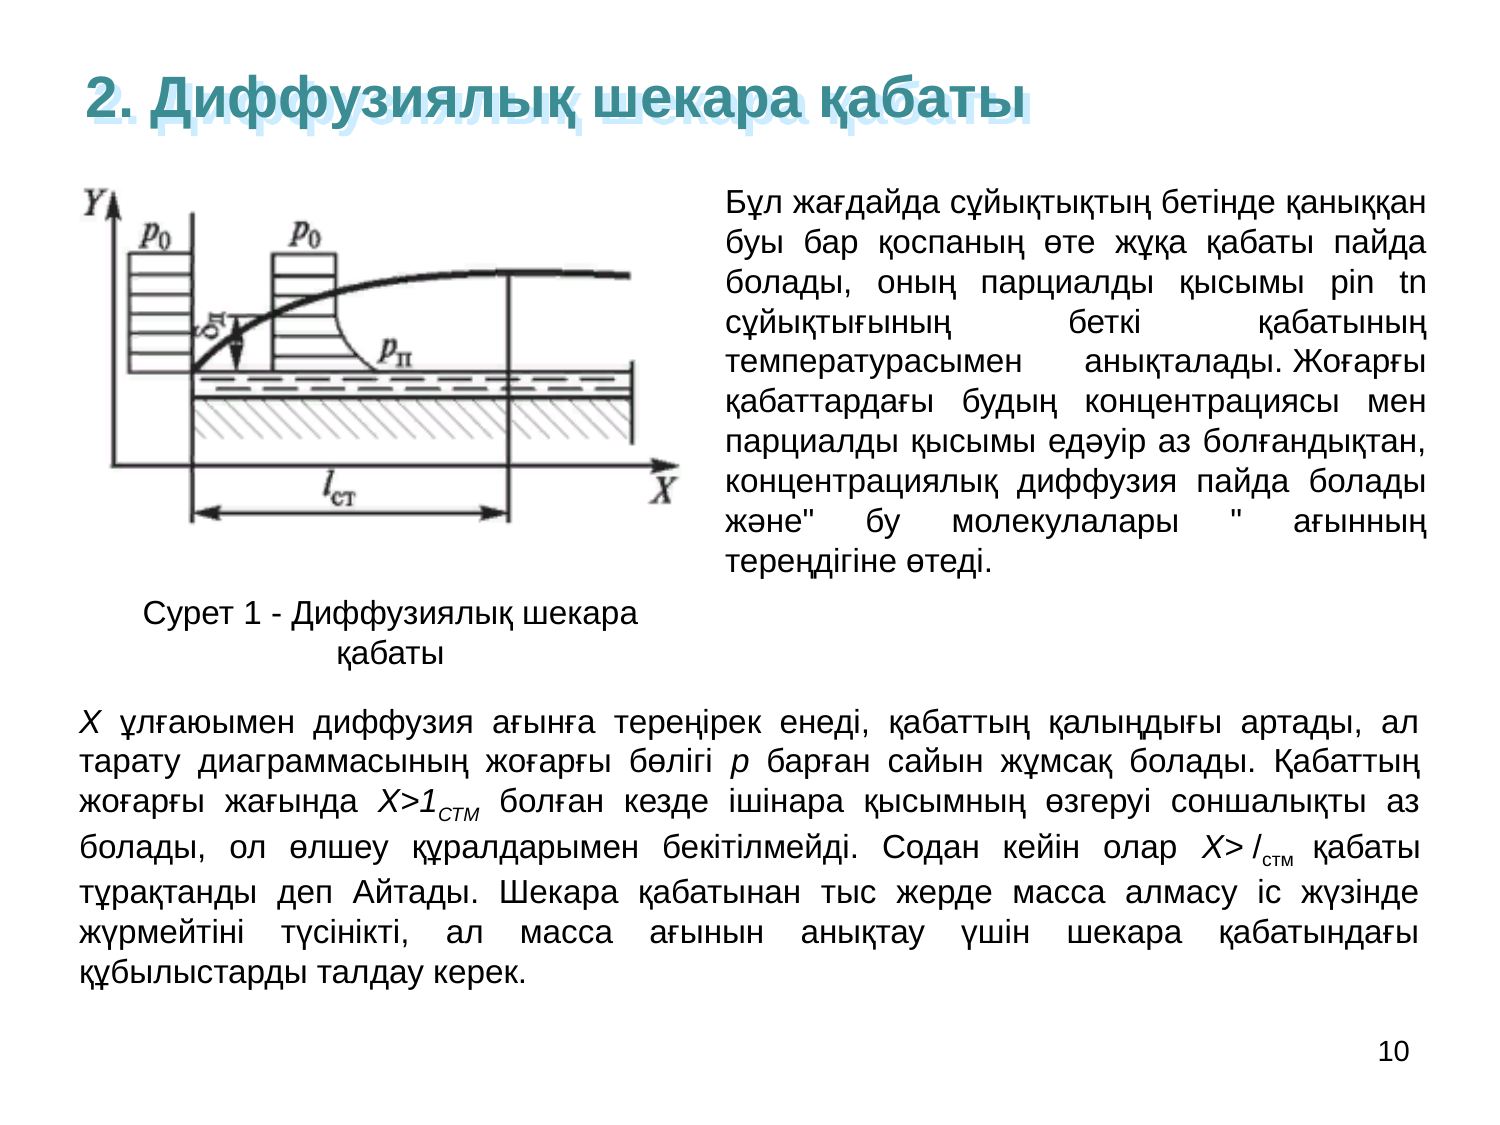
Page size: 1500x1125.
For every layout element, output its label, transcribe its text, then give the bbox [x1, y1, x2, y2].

text_box Сурет 1 - Диффузиялық шекара қабаты [70, 583, 711, 679]
text_box X ұлғаюымен диффузия ағынға тереңірек енеді, қабаттың қалыңдығы артады, ал тарату диаграммасының жоғарғы бөлігі р барған сайын жұмсақ болады. Қабаттың жоғарғы жағында Х>1СТМ болған кезде ішінара қысымның өзгеруі соншалықты аз болады, ол өлшеу құралдарымен бекітілмейді. Содан кейін олар Х> /стм қабаты тұрақтанды деп Айтады. Шекара қабатынан тыс жерде масса алмасу іс жүзінде жүрмейтіні түсінікті, ал масса ағынын анықтау үшін шекара қабатындағы құбылыстарды талдау керек. [64, 692, 1436, 998]
slide_number 10 [1074, 1024, 1425, 1103]
text_box Бұл жағдайда сұйықтықтың бетінде қаныққан буы бар қоспаның өте жұқа қабаты пайда болады, оның парциалды қысымы pin tn сұйықтығының беткі қабатының температурасымен анықталады. Жоғарғы қабаттардағы будың концентрациясы мен парциалды қысымы едәуір аз болғандықтан, концентрациялық диффузия пайда болады және" бу молекулалары " ағынның тереңдігіне өтеді. [710, 172, 1443, 587]
text_box 2. Диффузиялық шекара қабаты [70, 39, 1430, 150]
picture [70, 172, 711, 542]
